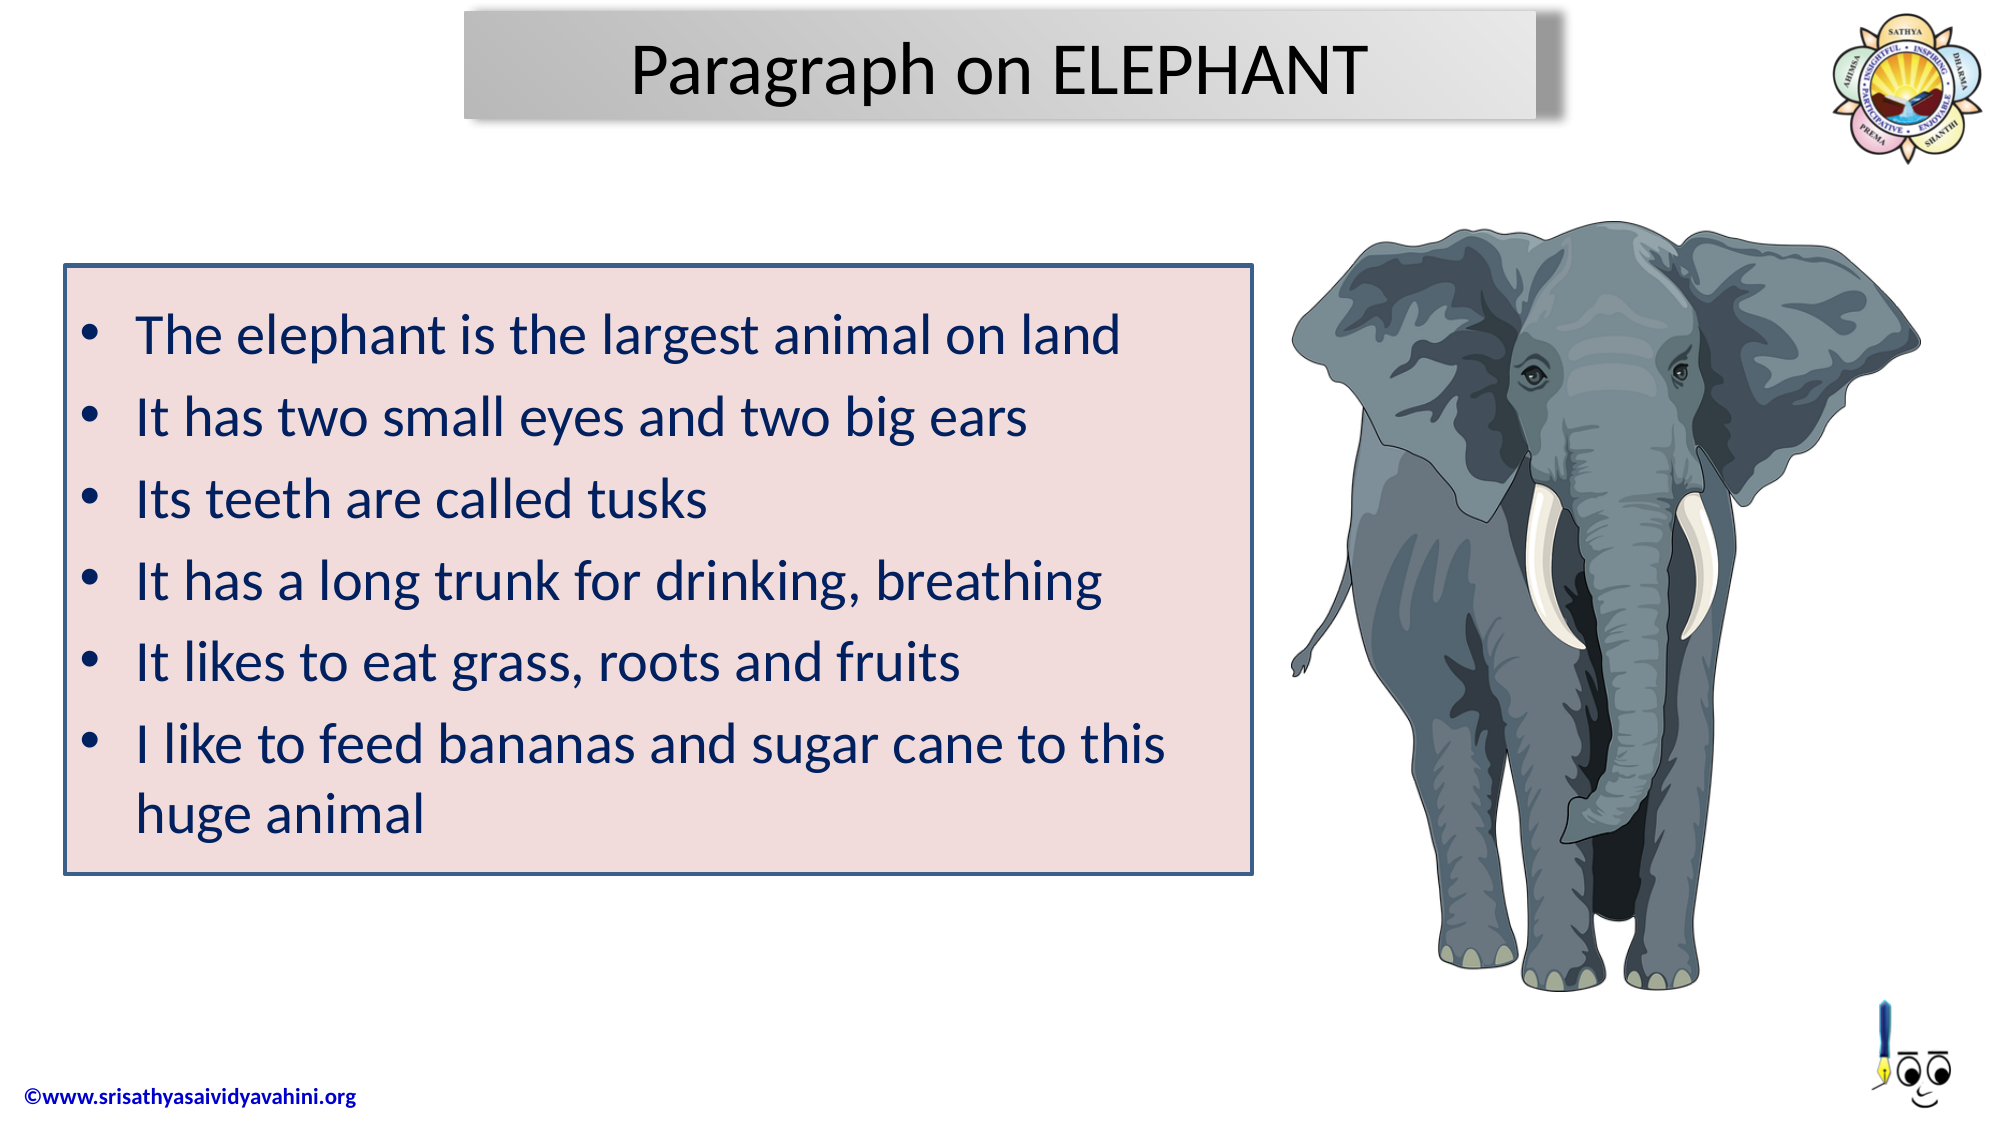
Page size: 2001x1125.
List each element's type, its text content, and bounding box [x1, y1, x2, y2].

picture [1291, 220, 1966, 1122]
picture [1827, 10, 1986, 165]
text_box The elephant is the largest animal on land It has two small eyes and two big ears Its teeth are called tusks It has a long trunk for drinking, breathing It likes to eat grass, roots and fruits I like to feed bananas and sugar cane to this huge animal [63, 263, 1254, 876]
title Paragraph on ELEPHANT [464, 11, 1536, 119]
